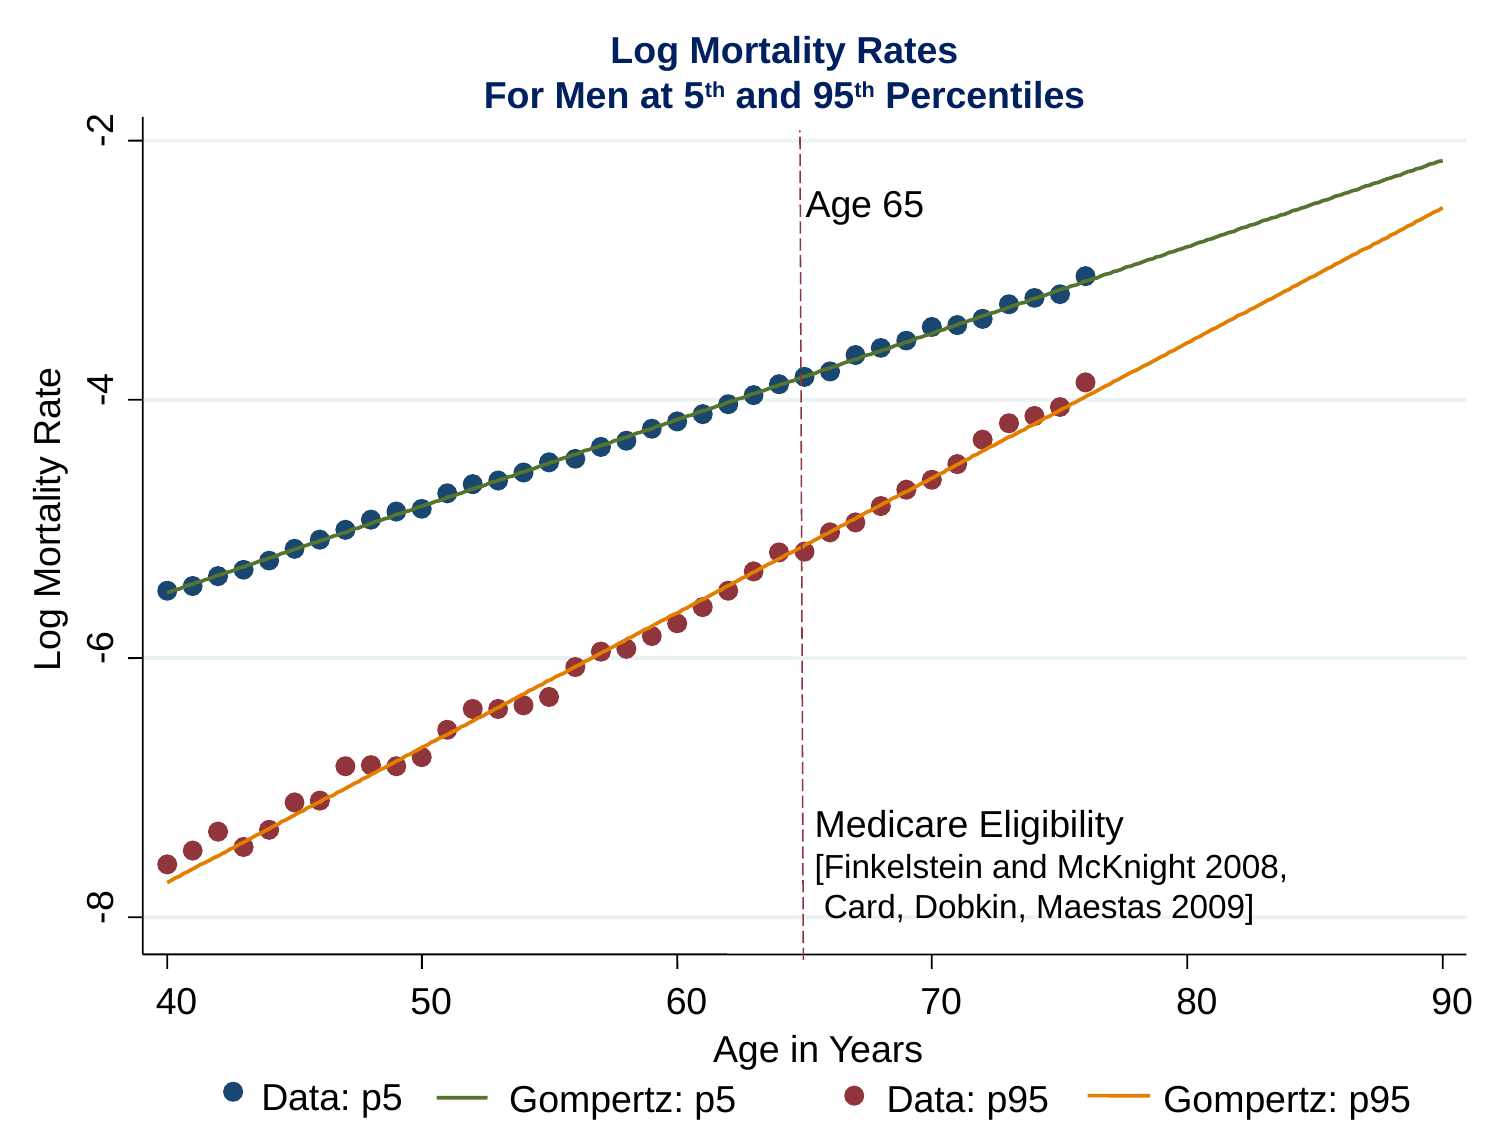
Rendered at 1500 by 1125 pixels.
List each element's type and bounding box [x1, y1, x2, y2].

text_box [0, 16, 1500, 1109]
